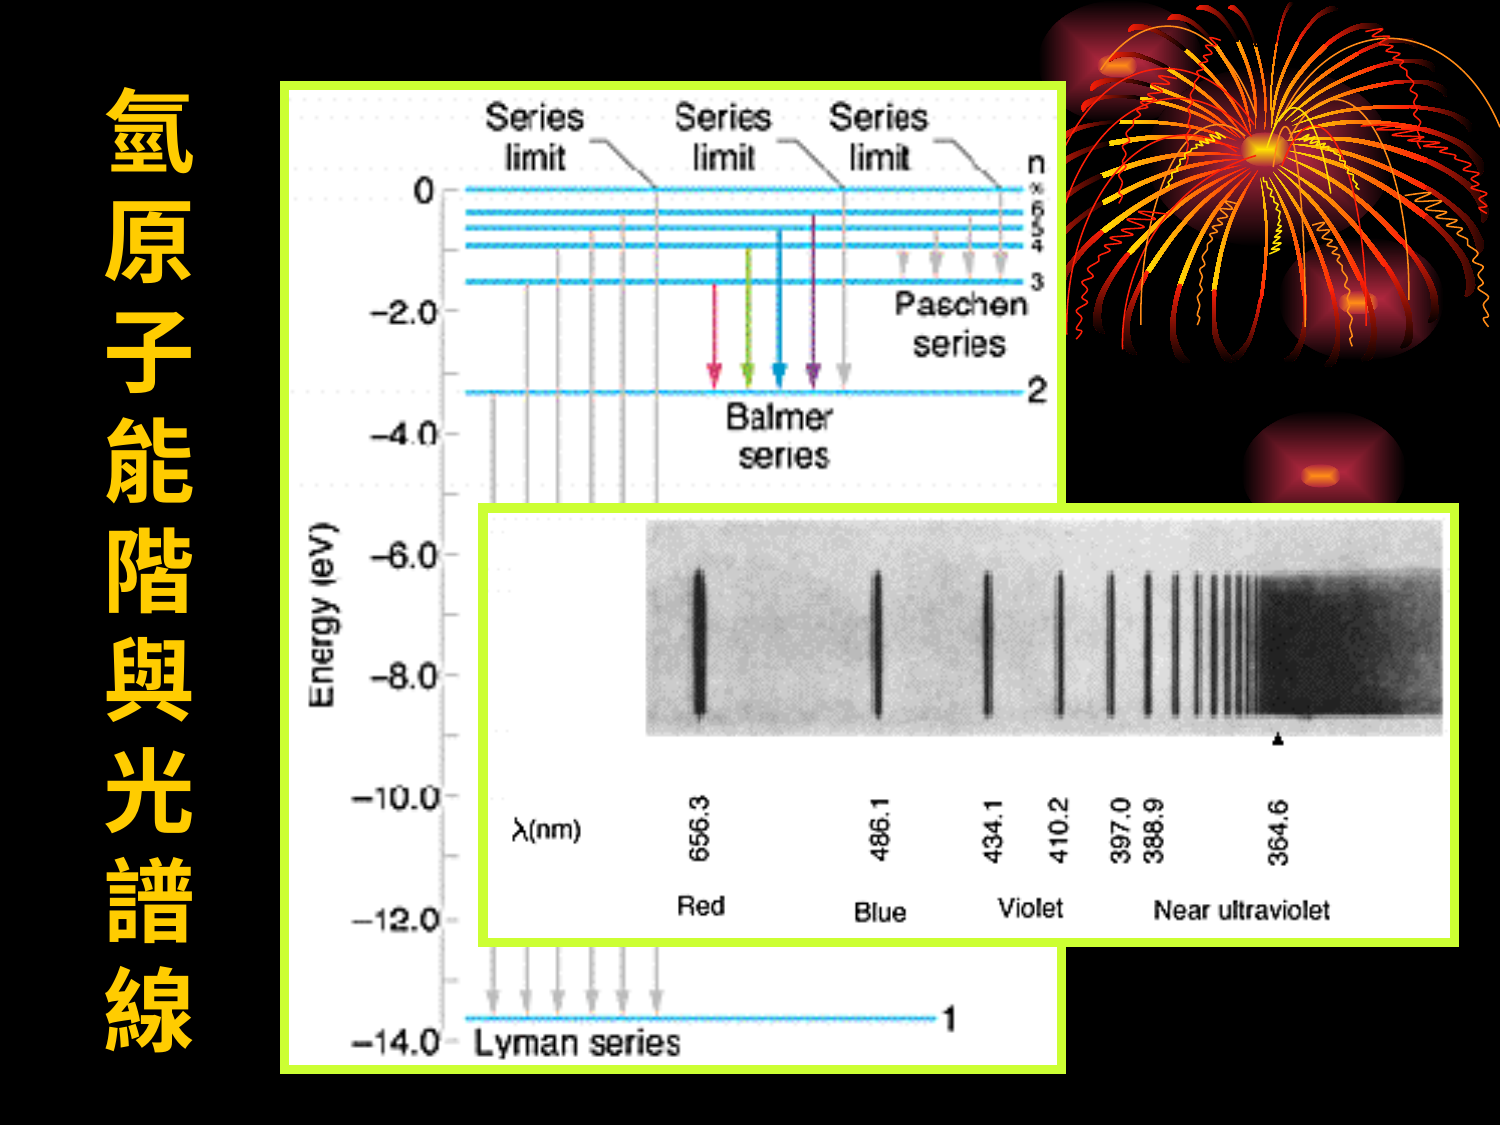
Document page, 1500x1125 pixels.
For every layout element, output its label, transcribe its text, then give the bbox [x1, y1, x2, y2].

title 氫原子能階與光譜線 [88, 54, 231, 1083]
picture [289, 89, 1451, 1066]
